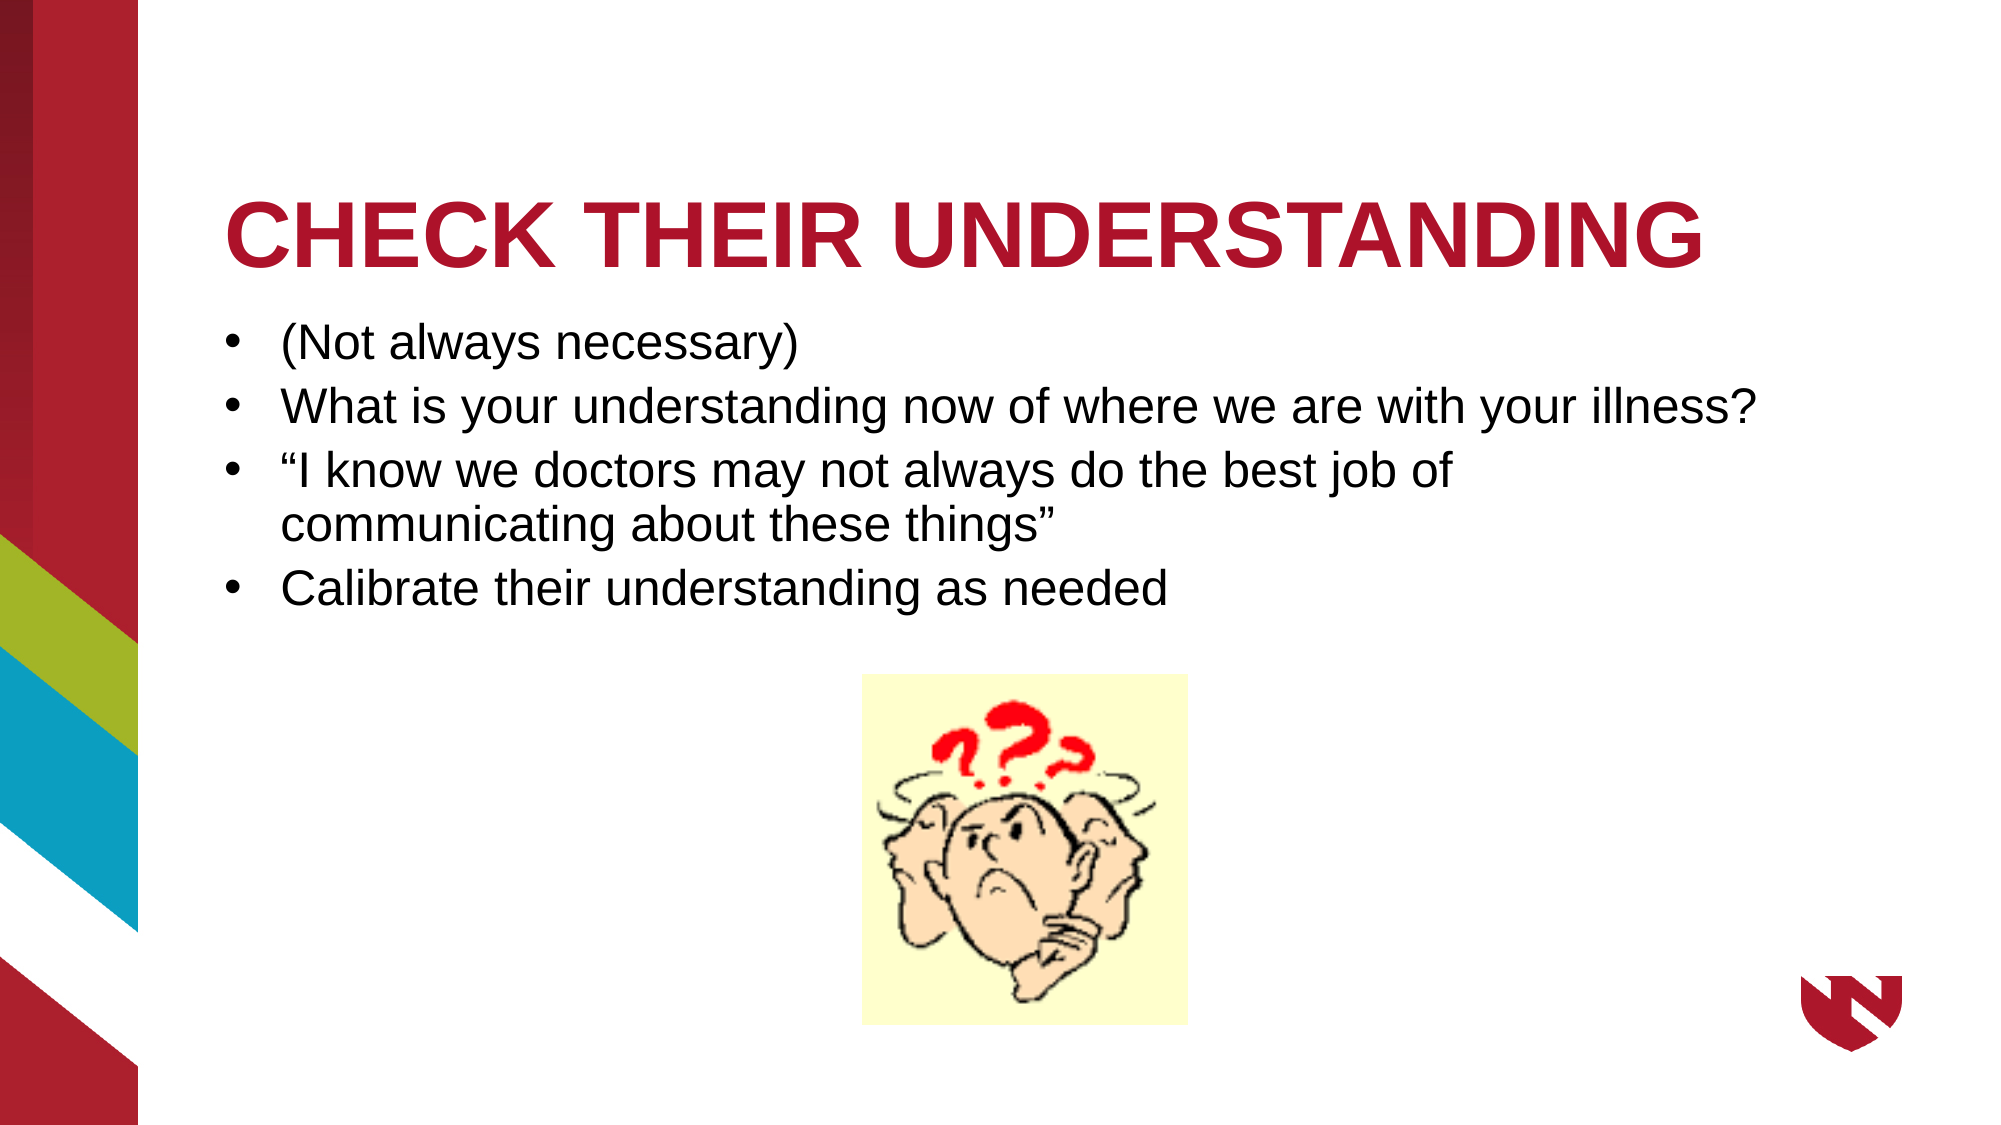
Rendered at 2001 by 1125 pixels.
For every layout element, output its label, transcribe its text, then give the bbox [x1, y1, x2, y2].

picture [0, 0, 2000, 1125]
list (Not always necessary) What is your understanding now of where we are with your illness? “I know we doctors may not always do the best job of communicating about these things” Calibrate their understanding as needed [209, 308, 1802, 957]
title CHECK THEIR UNDERSTANDING [209, 64, 1873, 288]
